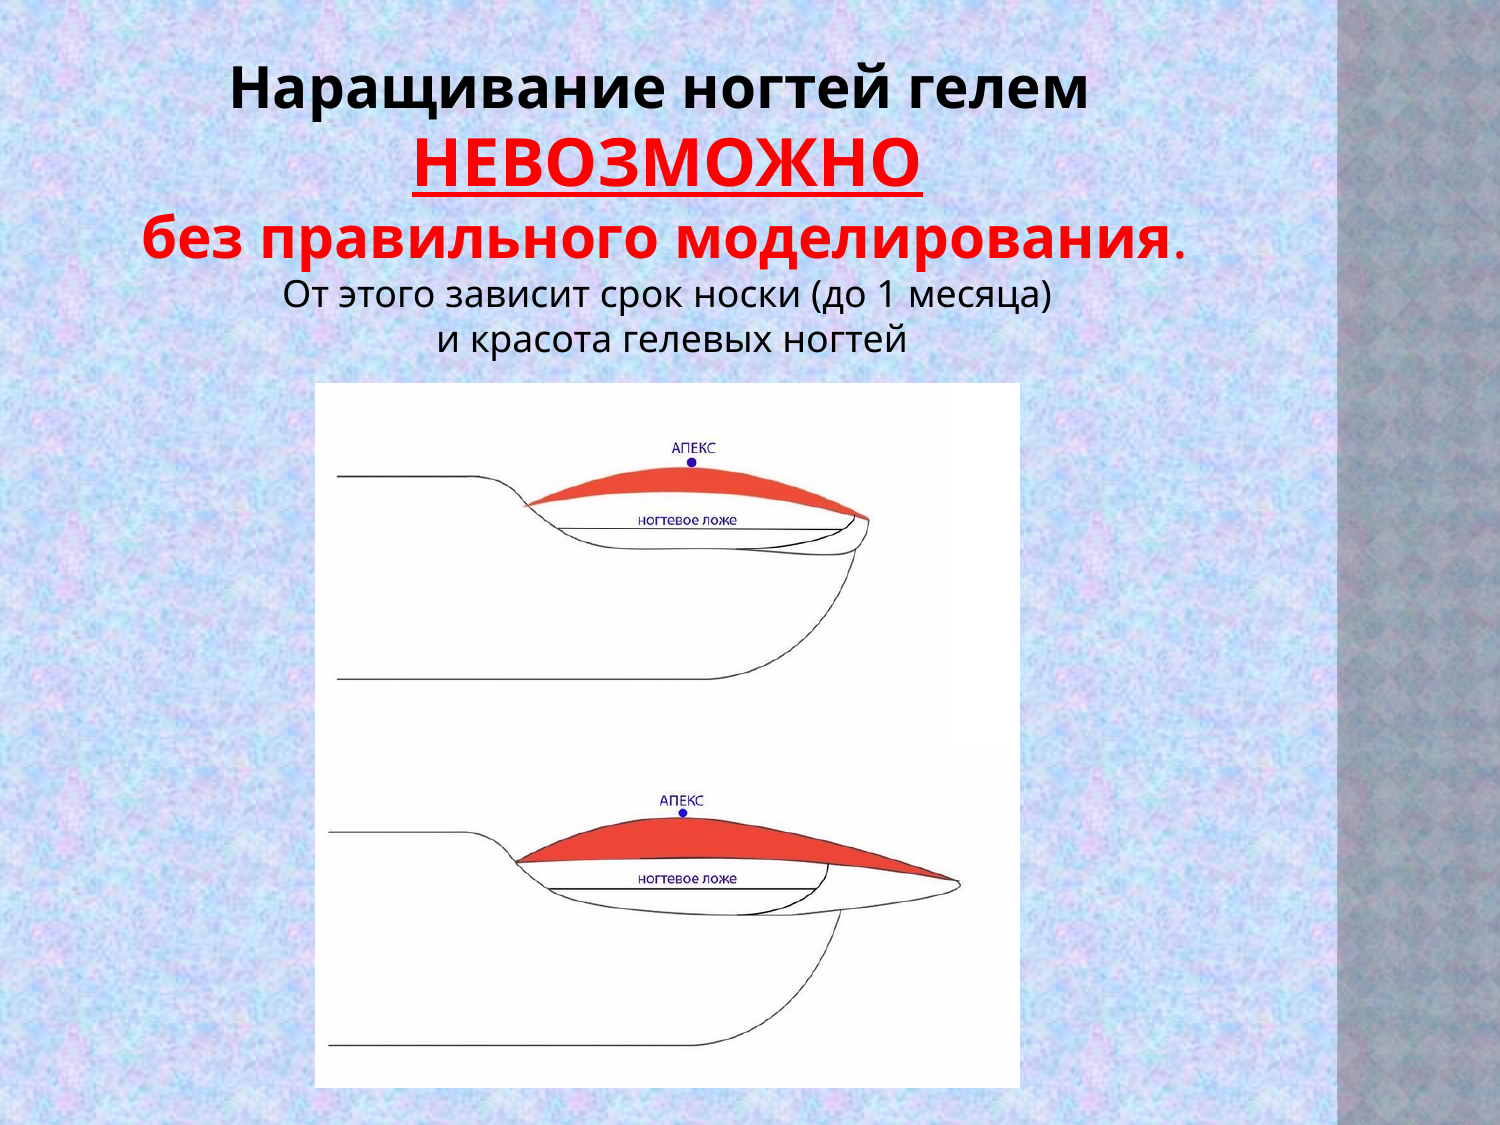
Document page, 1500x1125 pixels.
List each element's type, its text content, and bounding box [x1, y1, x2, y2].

picture [0, 0, 1500, 1125]
text_box Наращивание ногтей гелем НЕВОЗМОЖНО без правильного моделирования. От этого зависит срок носки (до 1 месяца) и красота гелевых ногтей [53, 42, 1282, 413]
